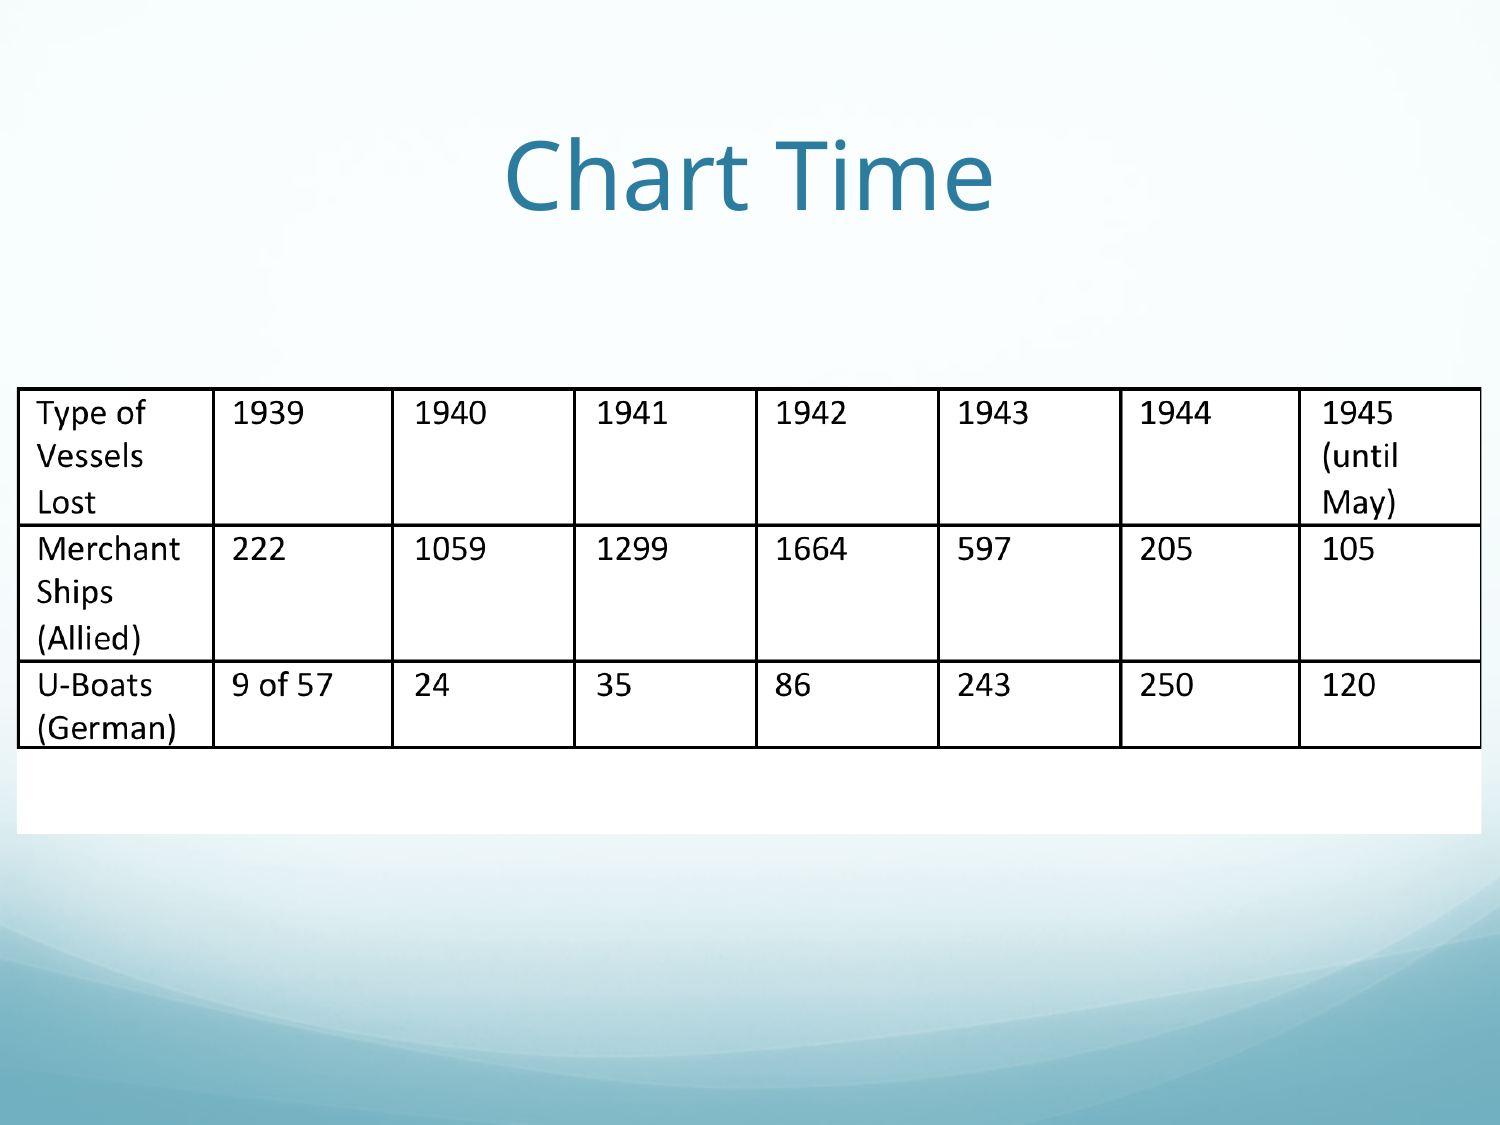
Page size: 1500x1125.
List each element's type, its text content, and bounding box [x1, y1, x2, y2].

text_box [16, 386, 1482, 834]
title Chart Time [90, 17, 1410, 237]
